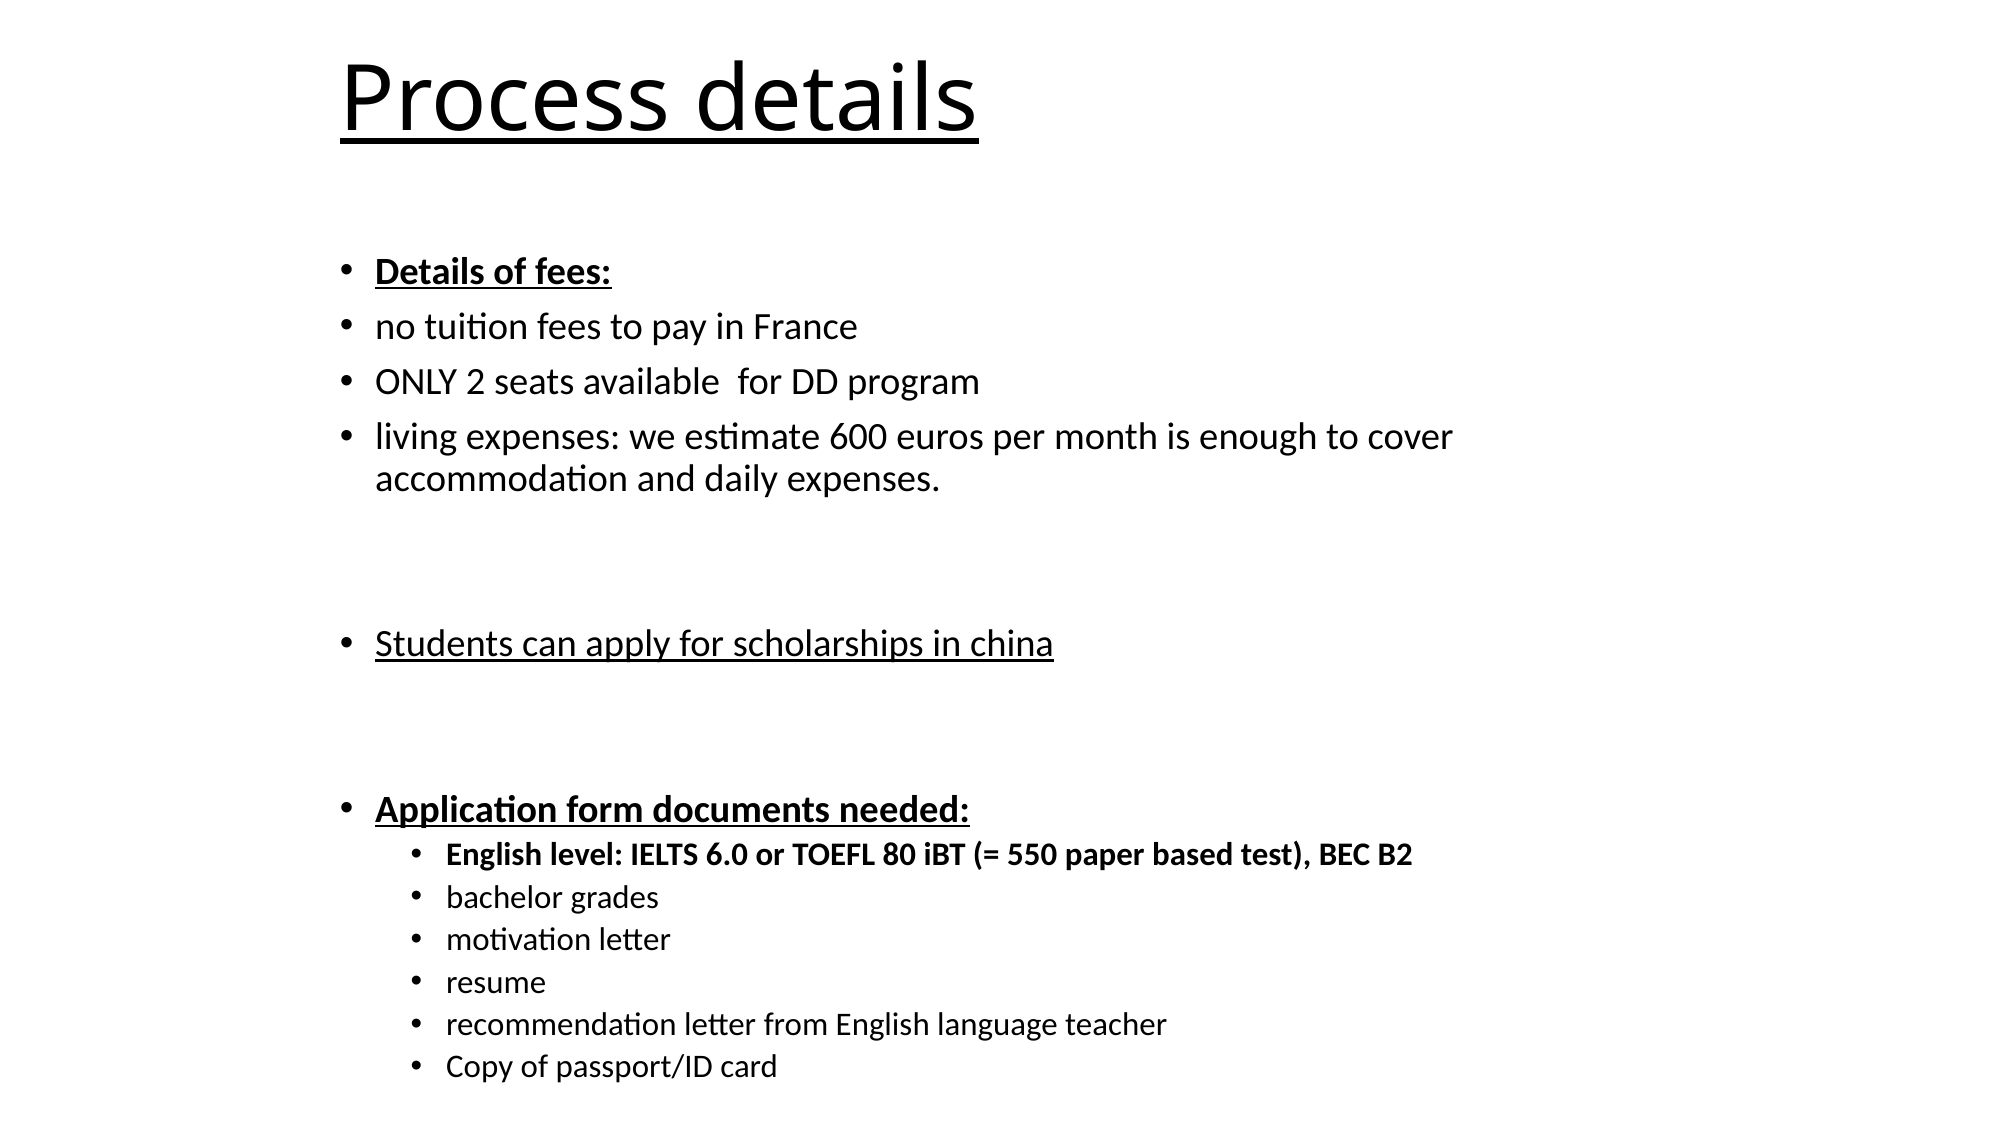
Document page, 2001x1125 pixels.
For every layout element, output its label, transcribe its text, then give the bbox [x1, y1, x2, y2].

title Process details [324, 7, 1675, 195]
list Details of fees: no tuition fees to pay in France ONLY 2 seats available for DD program living expenses: we estimate 600 euros per month is enough to cover accommodation and daily expenses. Students can apply for scholarships in china Application form documents needed: English level: IELTS 6.0 or TOEFL 80 iBT (= 550 paper based test), BEC B2 bachelor grades motivation letter resume recommendation letter from English language teacher Copy of passport/ID card [324, 243, 1675, 1094]
